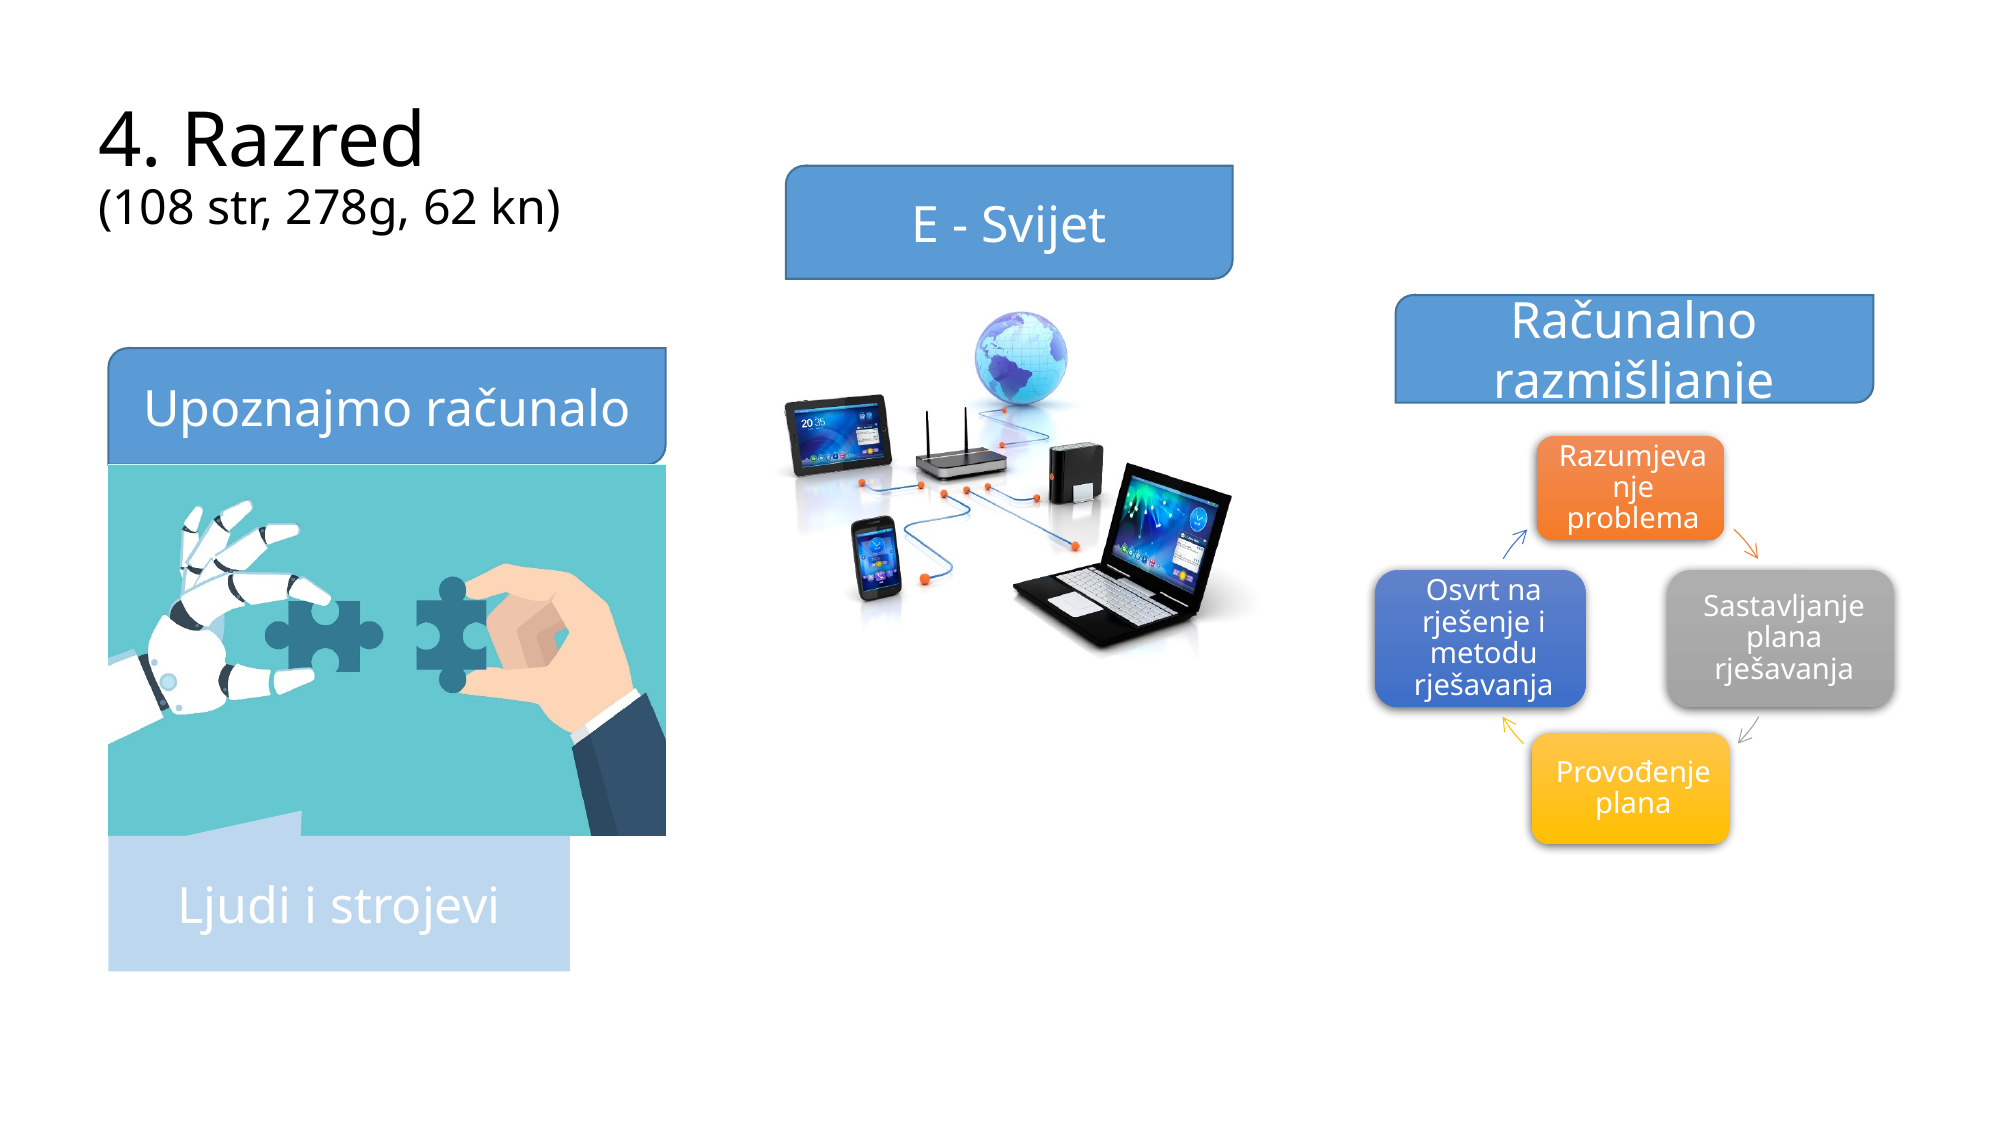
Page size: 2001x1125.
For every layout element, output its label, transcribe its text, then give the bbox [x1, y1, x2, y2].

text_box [1364, 295, 1905, 836]
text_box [745, 165, 1272, 687]
title 4. Razred (108 str, 278g, 62 kn) [83, 93, 837, 243]
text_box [108, 348, 666, 972]
